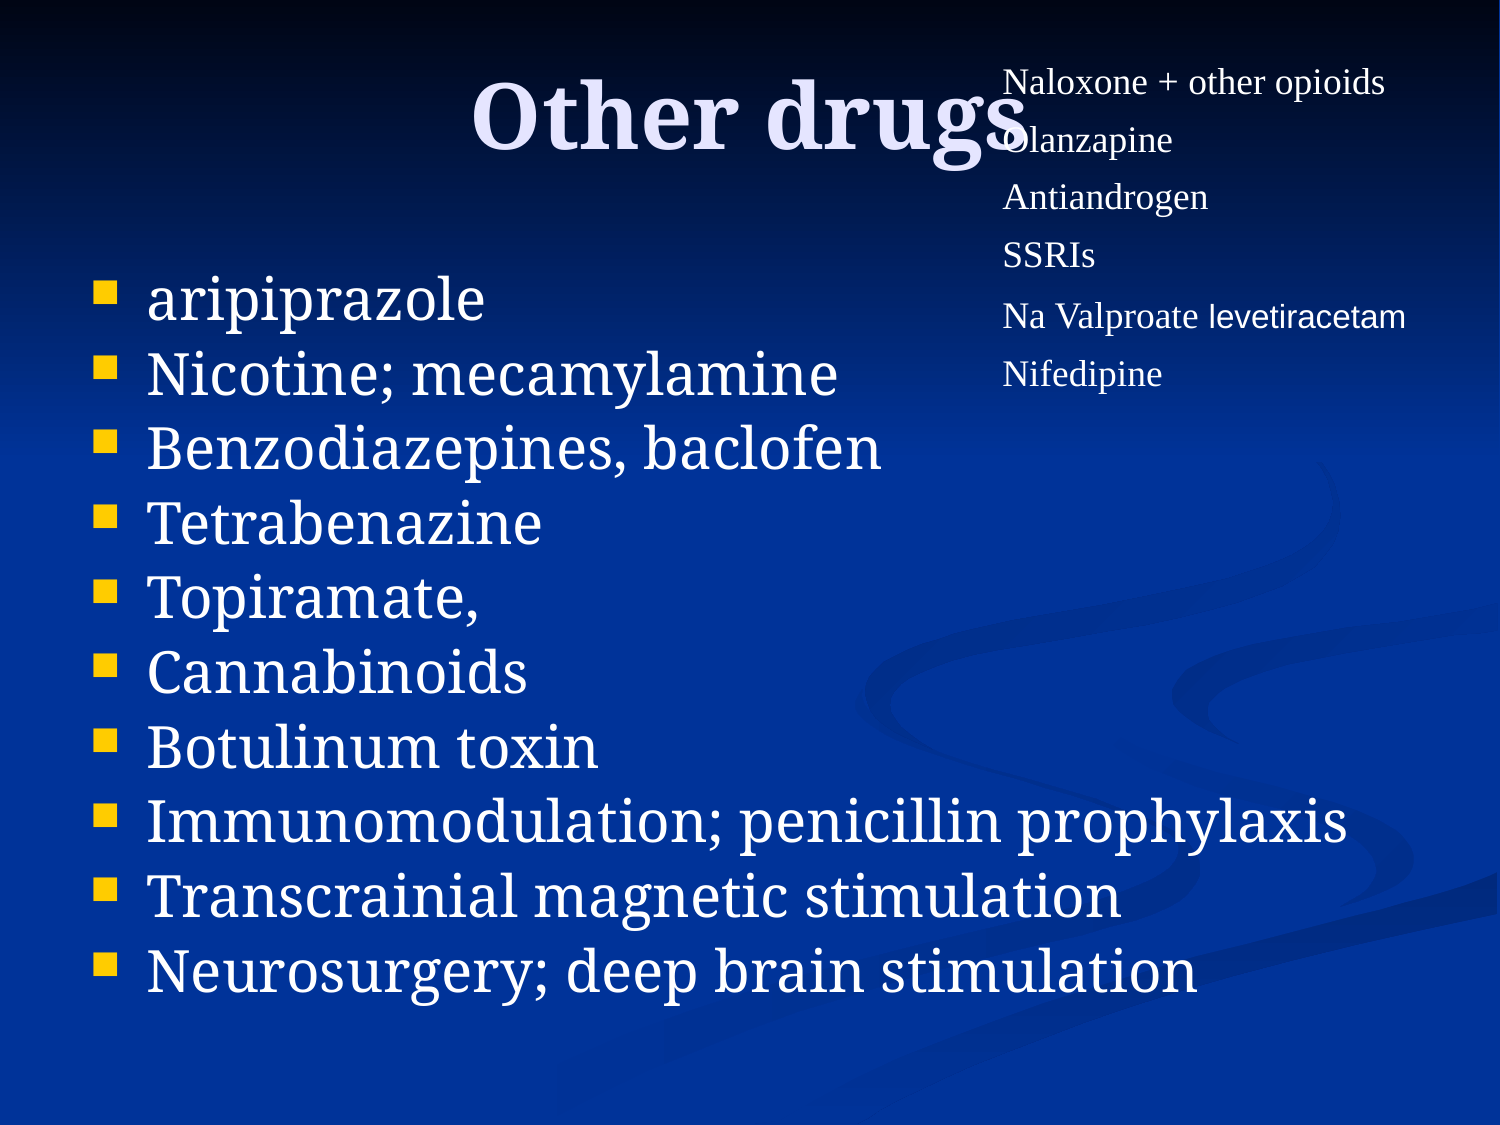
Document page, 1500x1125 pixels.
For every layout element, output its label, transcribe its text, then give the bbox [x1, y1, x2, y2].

list aripiprazole Nicotine; mecamylamine Benzodiazepines, baclofen Tetrabenazine Topiramate, Cannabinoids Botulinum toxin Immunomodulation; penicillin prophylaxis Transcrainial magnetic stimulation Neurosurgery; deep brain stimulation [74, 262, 1426, 1006]
text_box Naloxone + other opioids Olanzapine Antiandrogen SSRIs Na Valproate levetiracetam Nifedipine [987, 49, 1451, 402]
title Other drugs [1451, 49, 1459, 176]
title Other drugs [41, 49, 987, 176]
